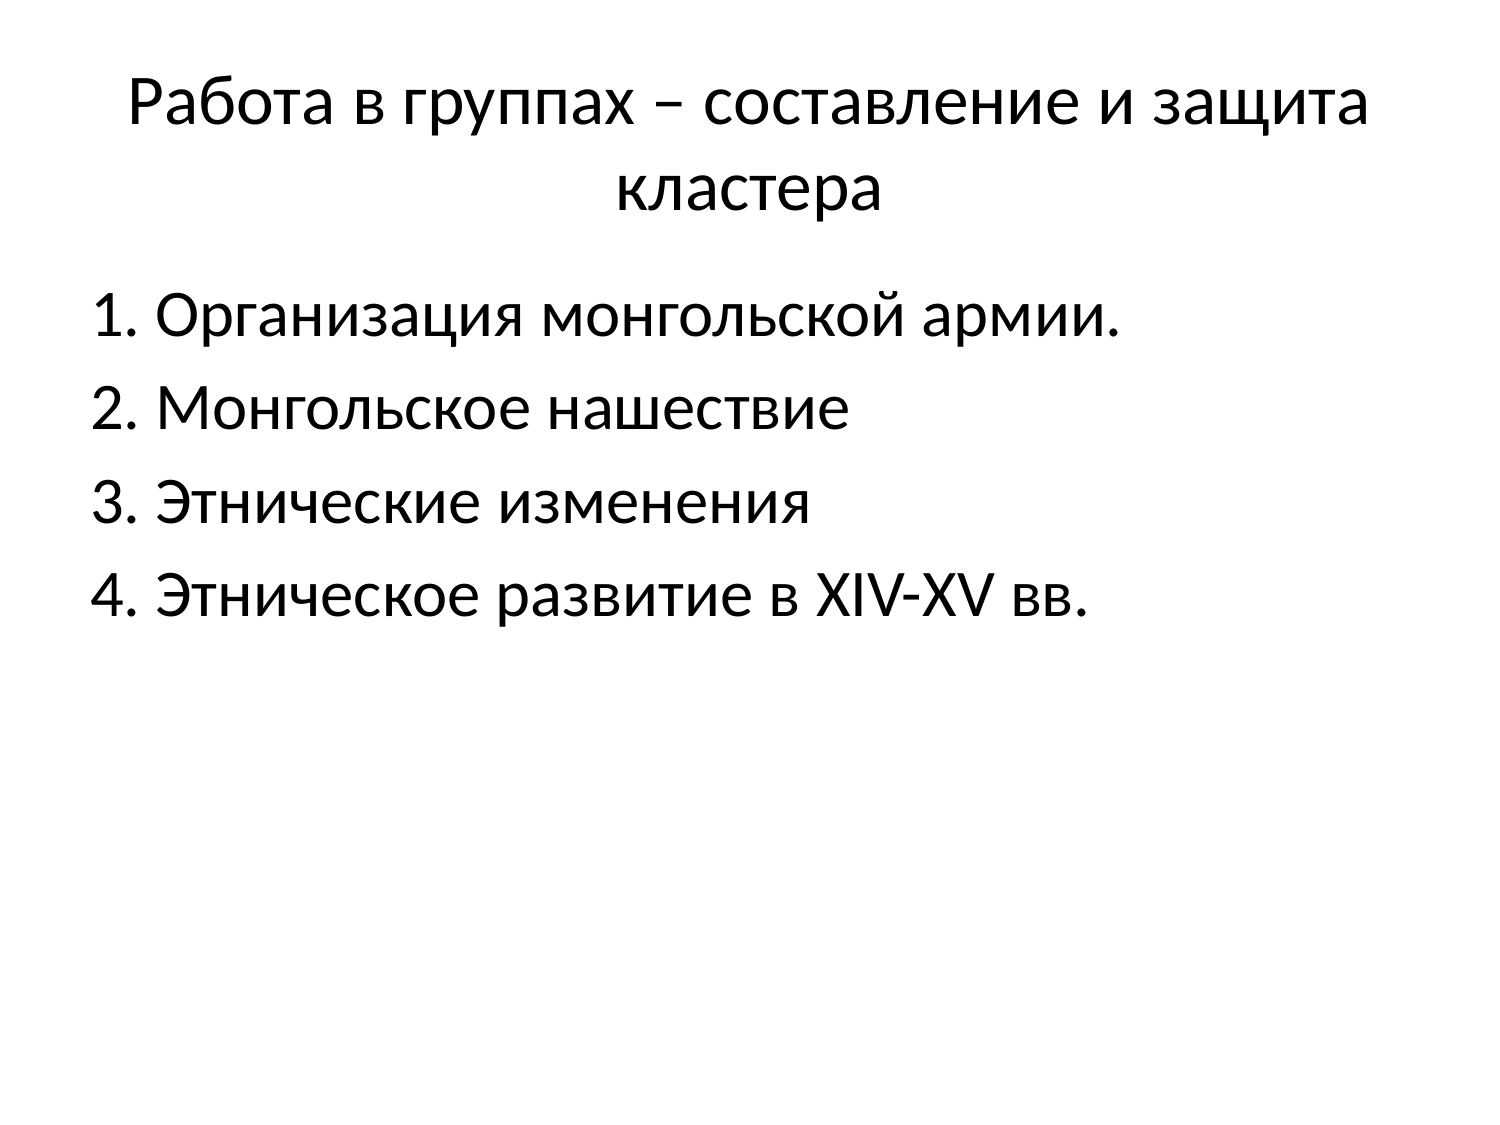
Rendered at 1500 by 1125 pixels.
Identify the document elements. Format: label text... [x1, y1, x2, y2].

list 1. Организация монгольской армии. 2. Монгольское нашествие 3. Этнические изменения 4. Этническое развитие в XIV-XV вв. [75, 262, 1425, 1005]
title Работа в группах – составление и защита кластера [75, 45, 1425, 233]
